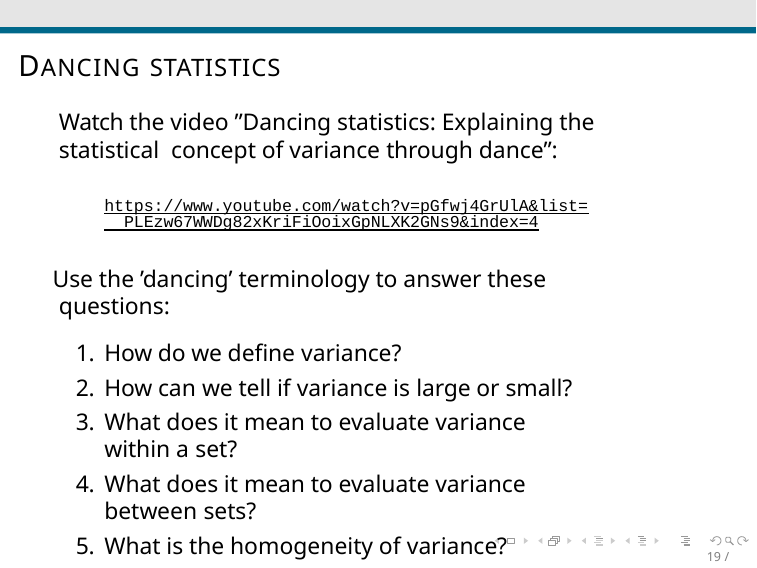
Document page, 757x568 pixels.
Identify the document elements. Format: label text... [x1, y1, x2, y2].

slide_number 19 / 30 [702, 547, 746, 568]
text_box Watch the video ”Dancing statistics: Explaining the statistical concept of variance through dance”: https://www.youtube.com/watch?v=pGfwj4GrUlA&list= PLEzw67WWDg82xKriFiOoixGpNLXK2GNs9&index=4 Use the ’dancing’ terminology to answer these questions: How do we define variance? How can we tell if variance is large or small? What does it mean to evaluate variance within a set? What does it mean to evaluate variance between sets? What is the homogeneity of variance? What is the heterogeneity of variance? [52, 106, 681, 568]
title DANCING STATISTICS [16, 44, 307, 143]
